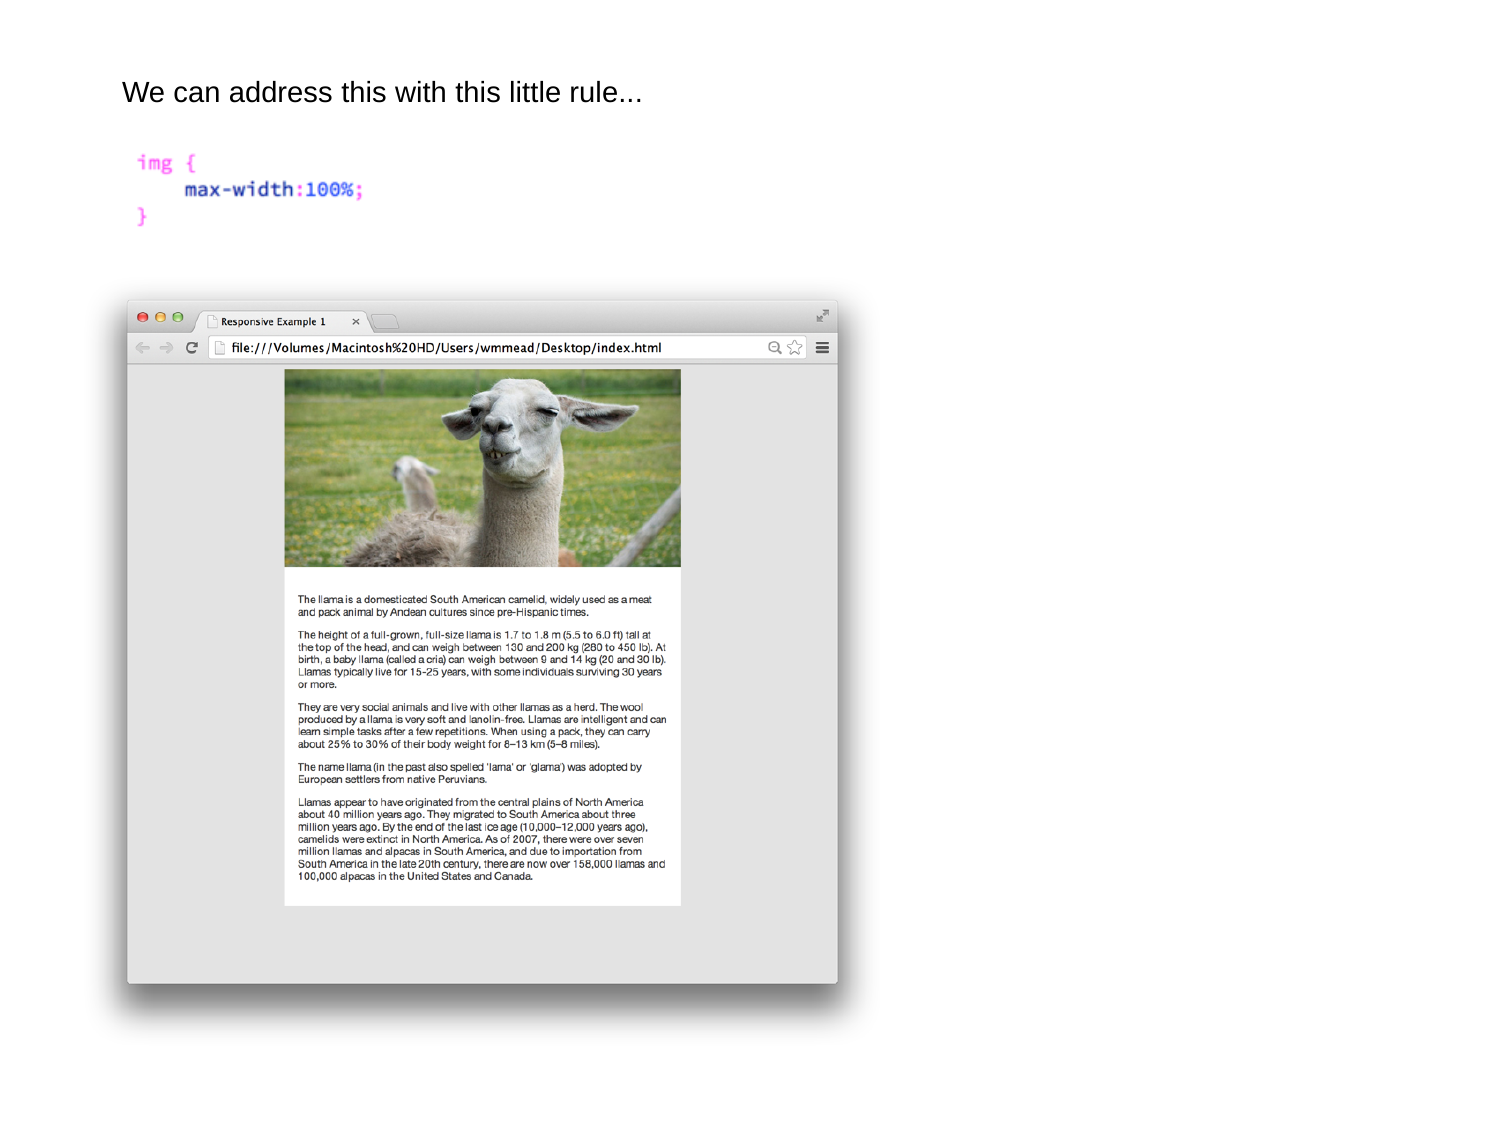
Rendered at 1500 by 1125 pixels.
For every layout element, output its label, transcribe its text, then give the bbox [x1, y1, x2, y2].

text_box We can address this with this little rule... [107, 58, 908, 124]
picture [122, 138, 389, 239]
picture [76, 268, 888, 1054]
